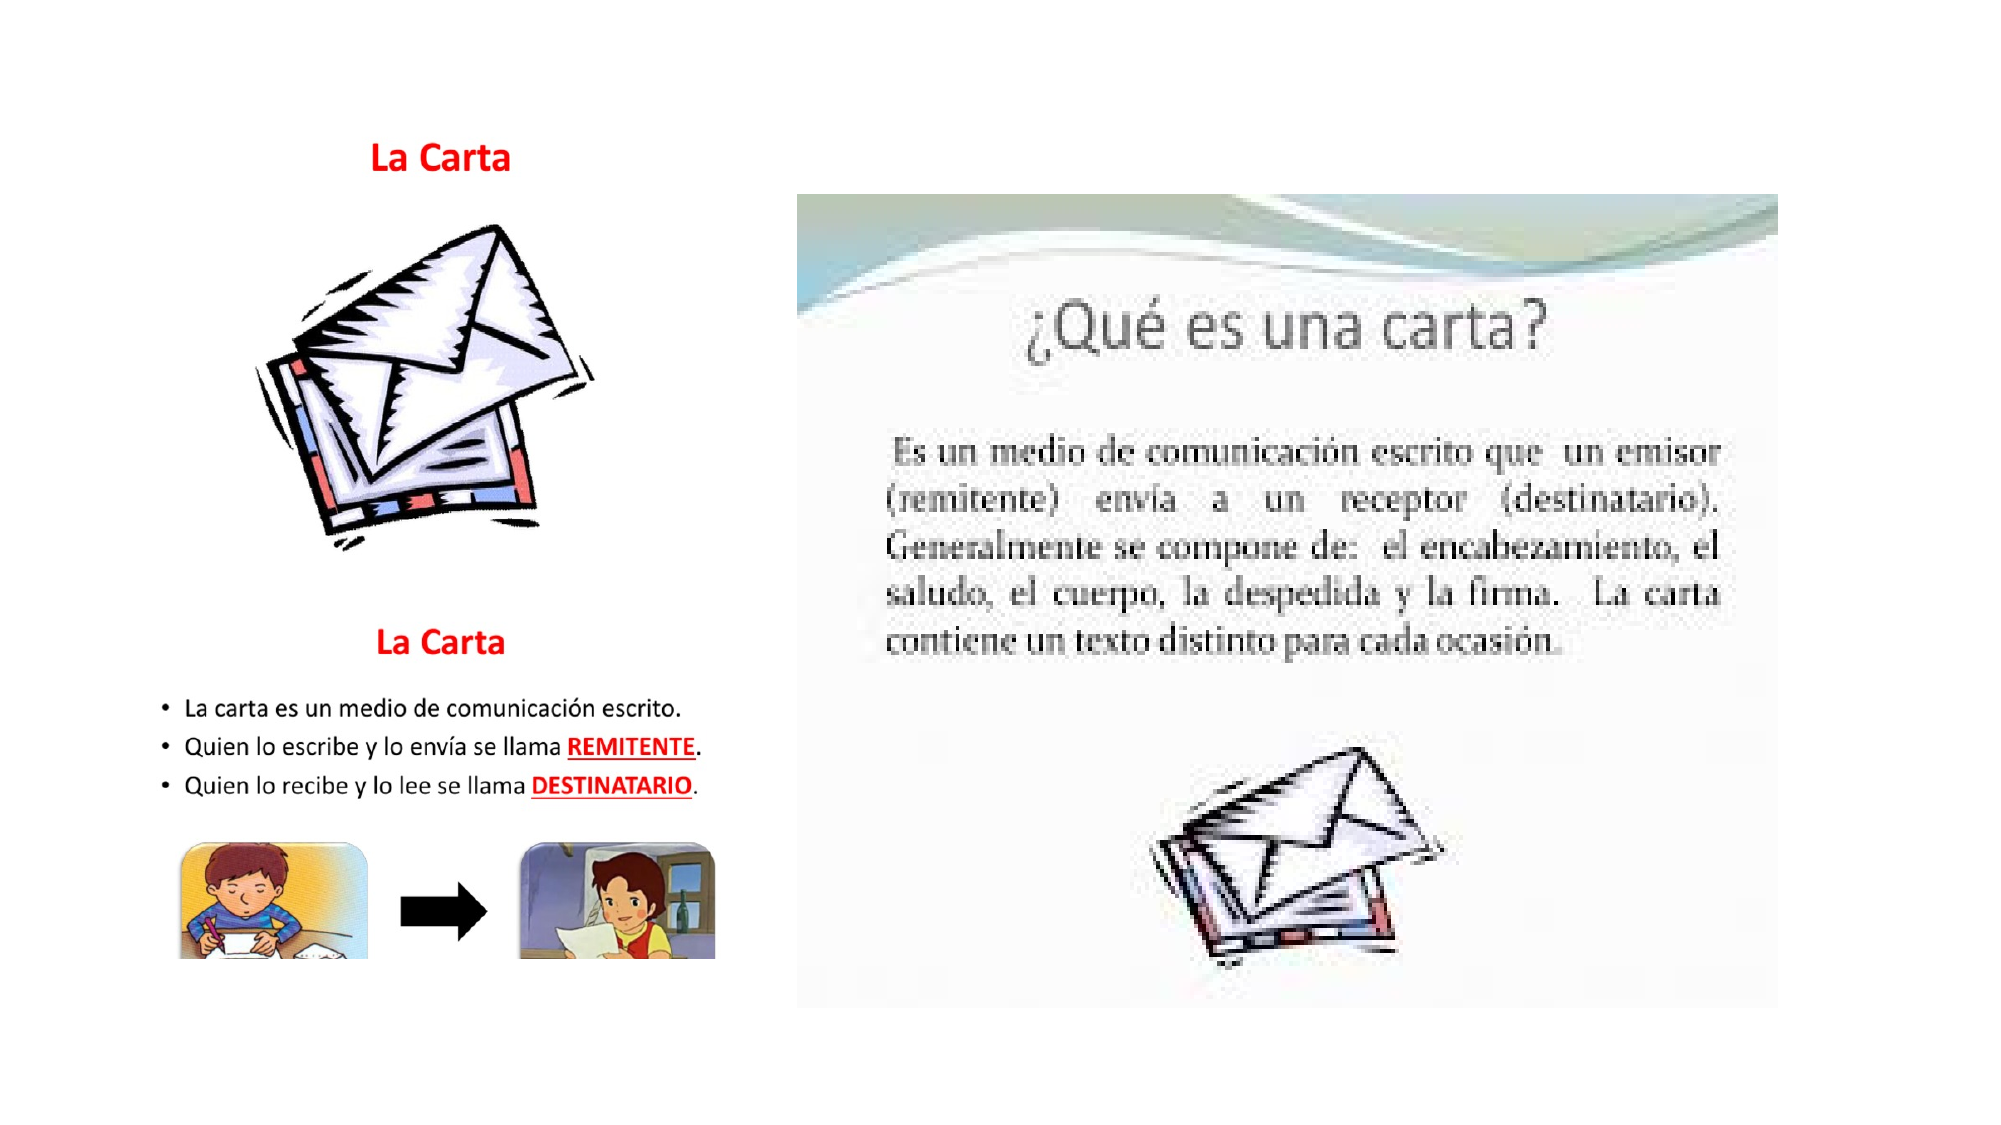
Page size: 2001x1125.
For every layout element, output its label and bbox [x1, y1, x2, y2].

picture [797, 194, 1779, 1008]
list [121, 95, 760, 960]
